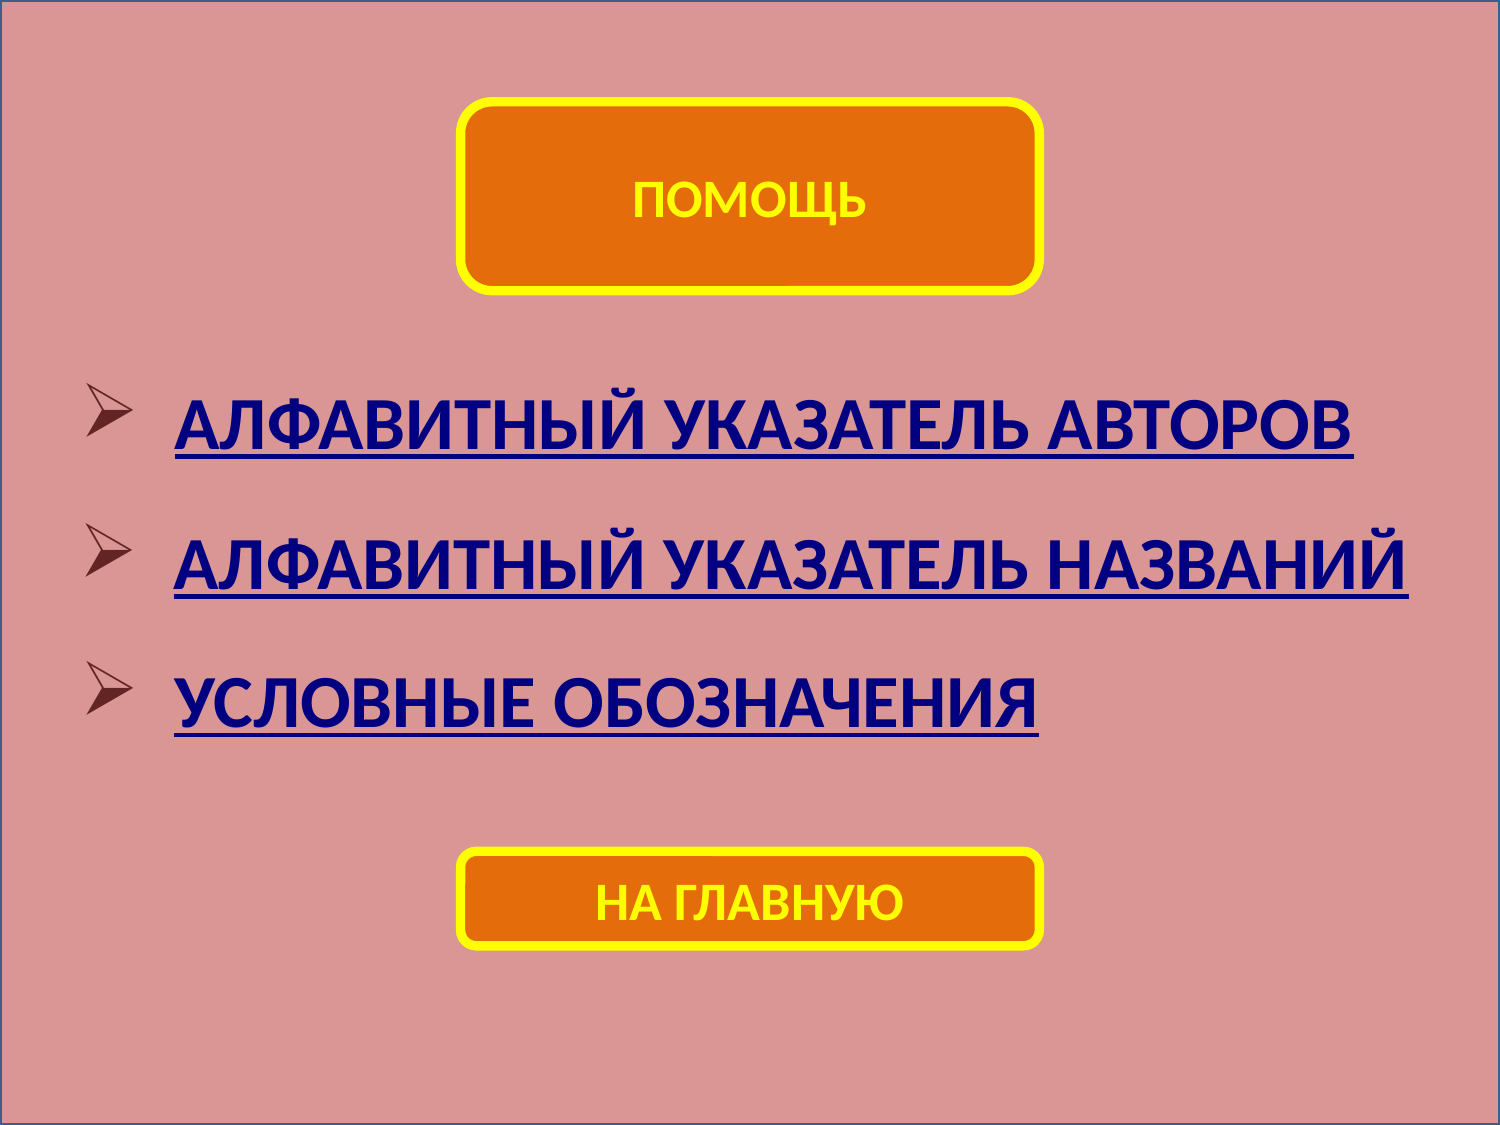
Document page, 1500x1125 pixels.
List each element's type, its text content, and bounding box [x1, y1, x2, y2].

text_box Условные обозначения [65, 645, 1341, 757]
text_box НА ГЛАВНУЮ [458, 899, 1042, 948]
text_box [0, 0, 1500, 1125]
text_box [65, 786, 1341, 899]
text_box Алфавитный Указатель АВТОРОВ [65, 367, 1481, 479]
title Алфавитный Указатель названий [64, 506, 1480, 619]
text_box ПОМОЩЬ [458, 99, 1042, 293]
